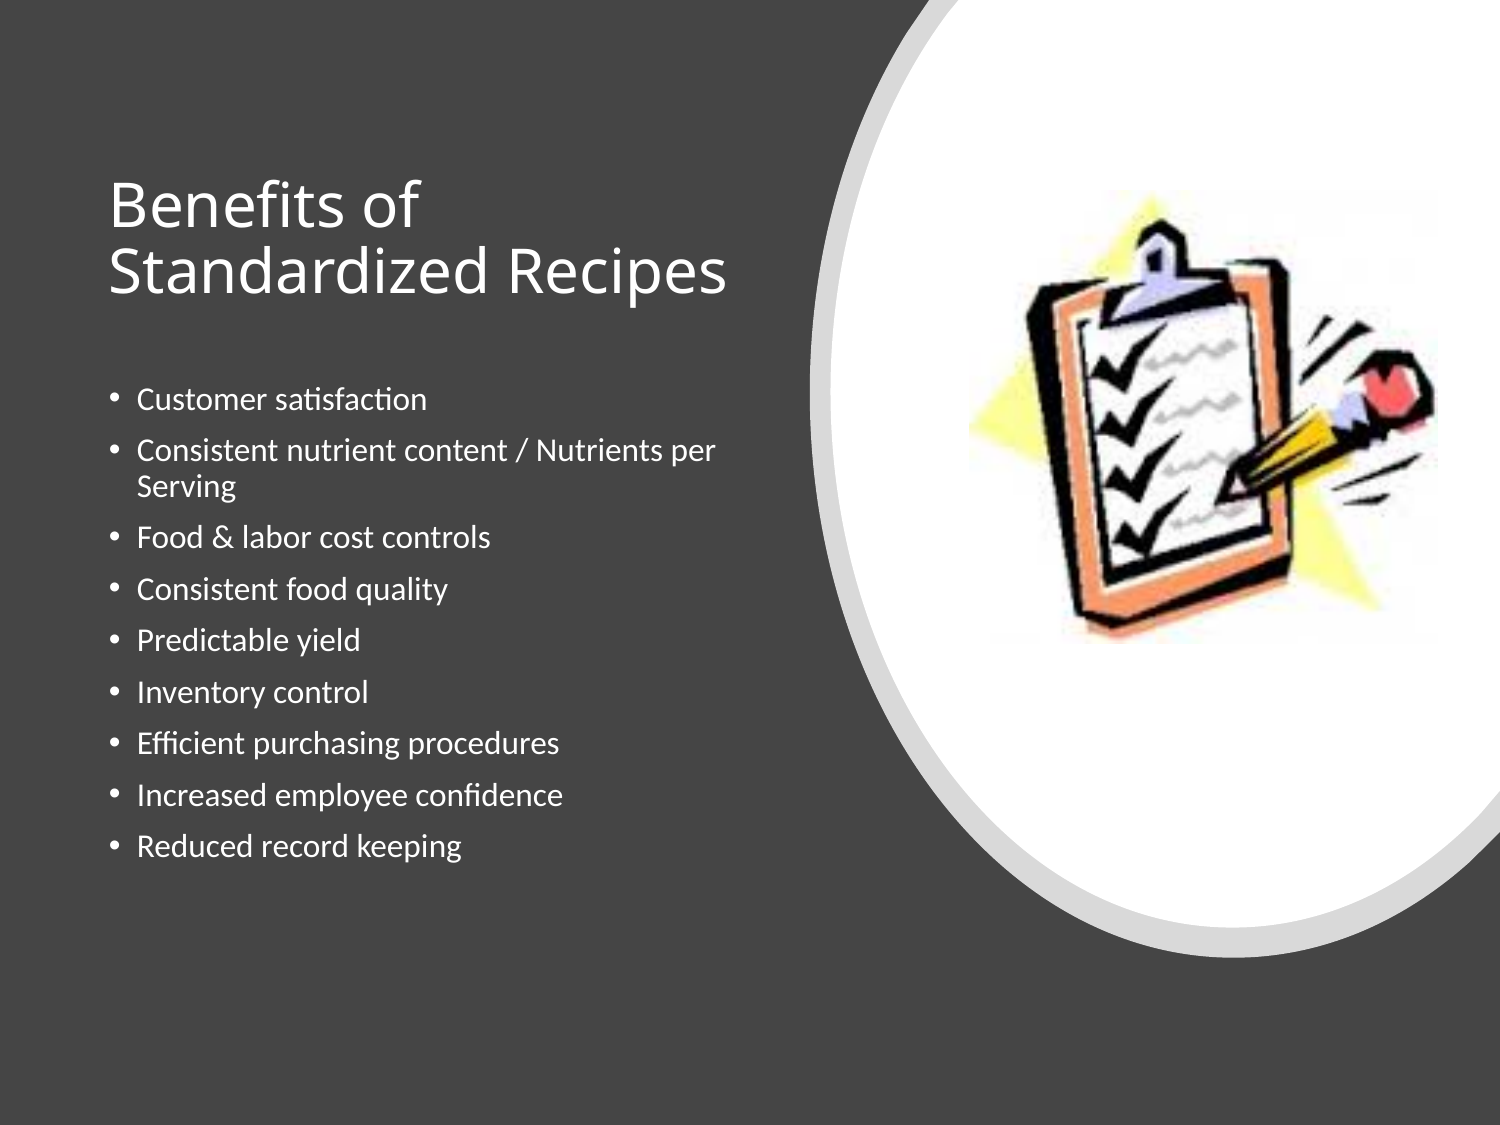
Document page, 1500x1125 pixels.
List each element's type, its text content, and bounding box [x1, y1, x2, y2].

text_box [808, 0, 1500, 959]
picture [969, 190, 1438, 644]
title Benefits of Standardized Recipes [93, 131, 748, 350]
text_box [829, 0, 1500, 929]
list Customer satisfaction Consistent nutrient content / Nutrients per Serving Food & labor cost controls Consistent food quality Predictable yield Inventory control Efficient purchasing procedures Increased employee confidence Reduced record keeping [93, 373, 748, 928]
